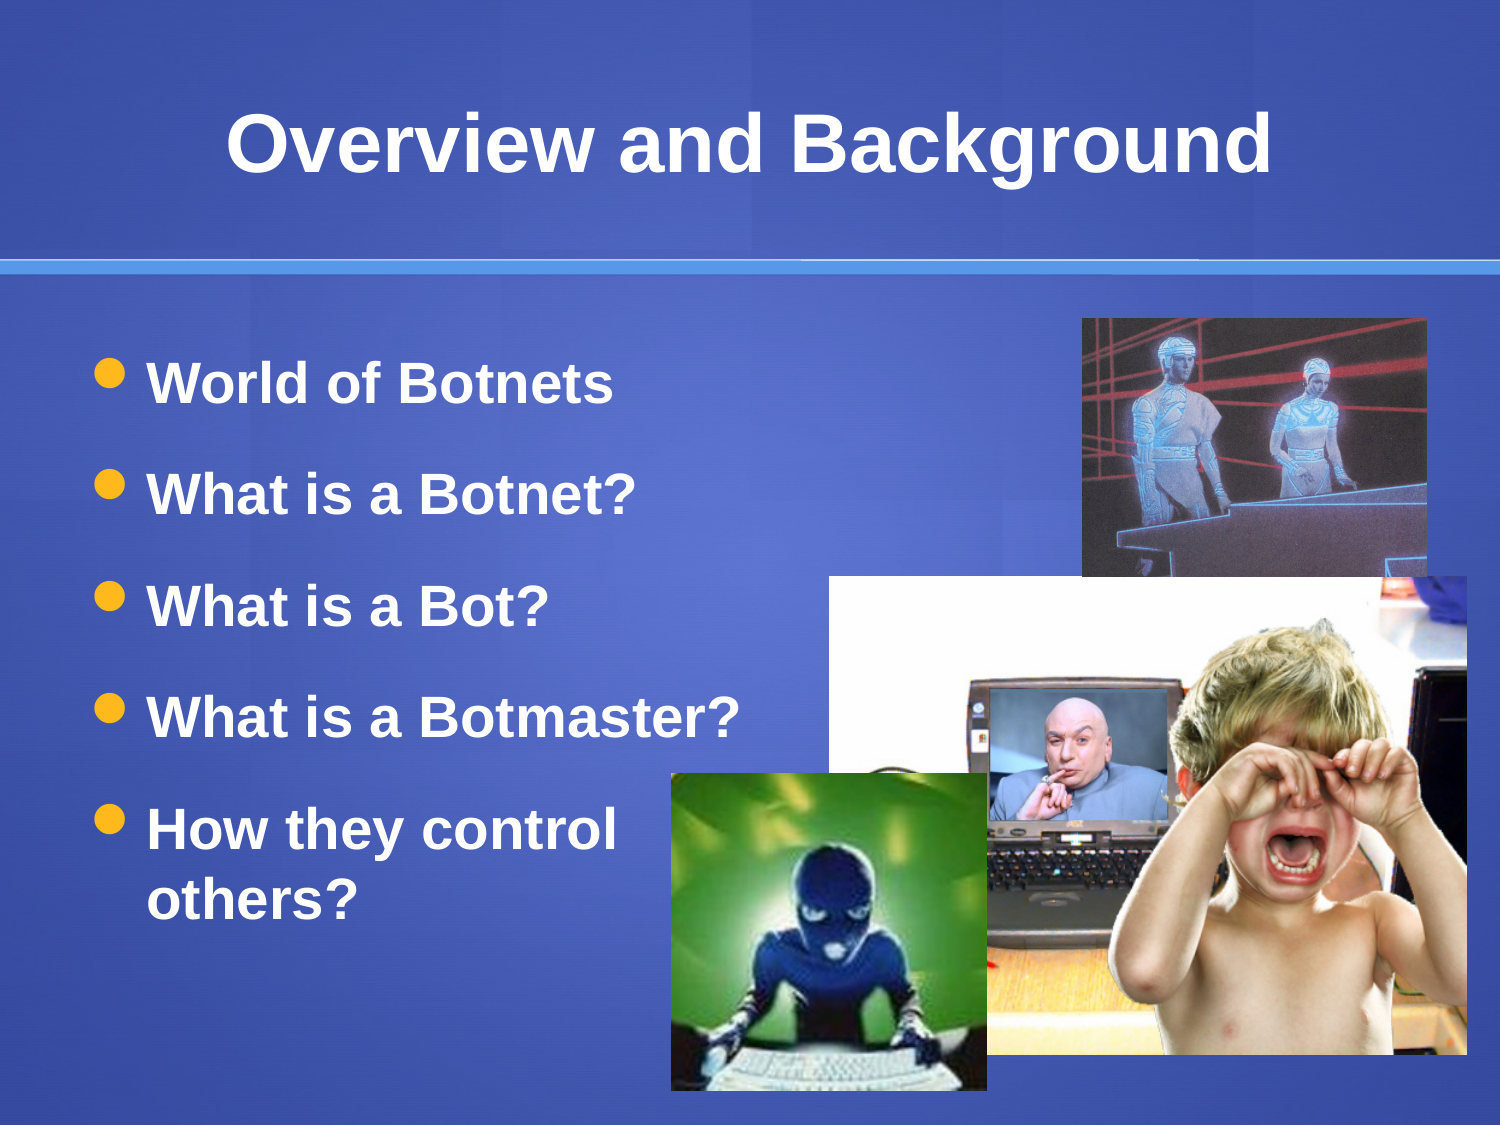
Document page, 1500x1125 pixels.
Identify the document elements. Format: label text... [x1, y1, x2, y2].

title Overview and Background [75, 45, 1425, 233]
list World of Botnets What is a Botnet? What is a Bot? What is a Botmaster? How they control others? [75, 337, 830, 988]
picture [670, 317, 1468, 1092]
